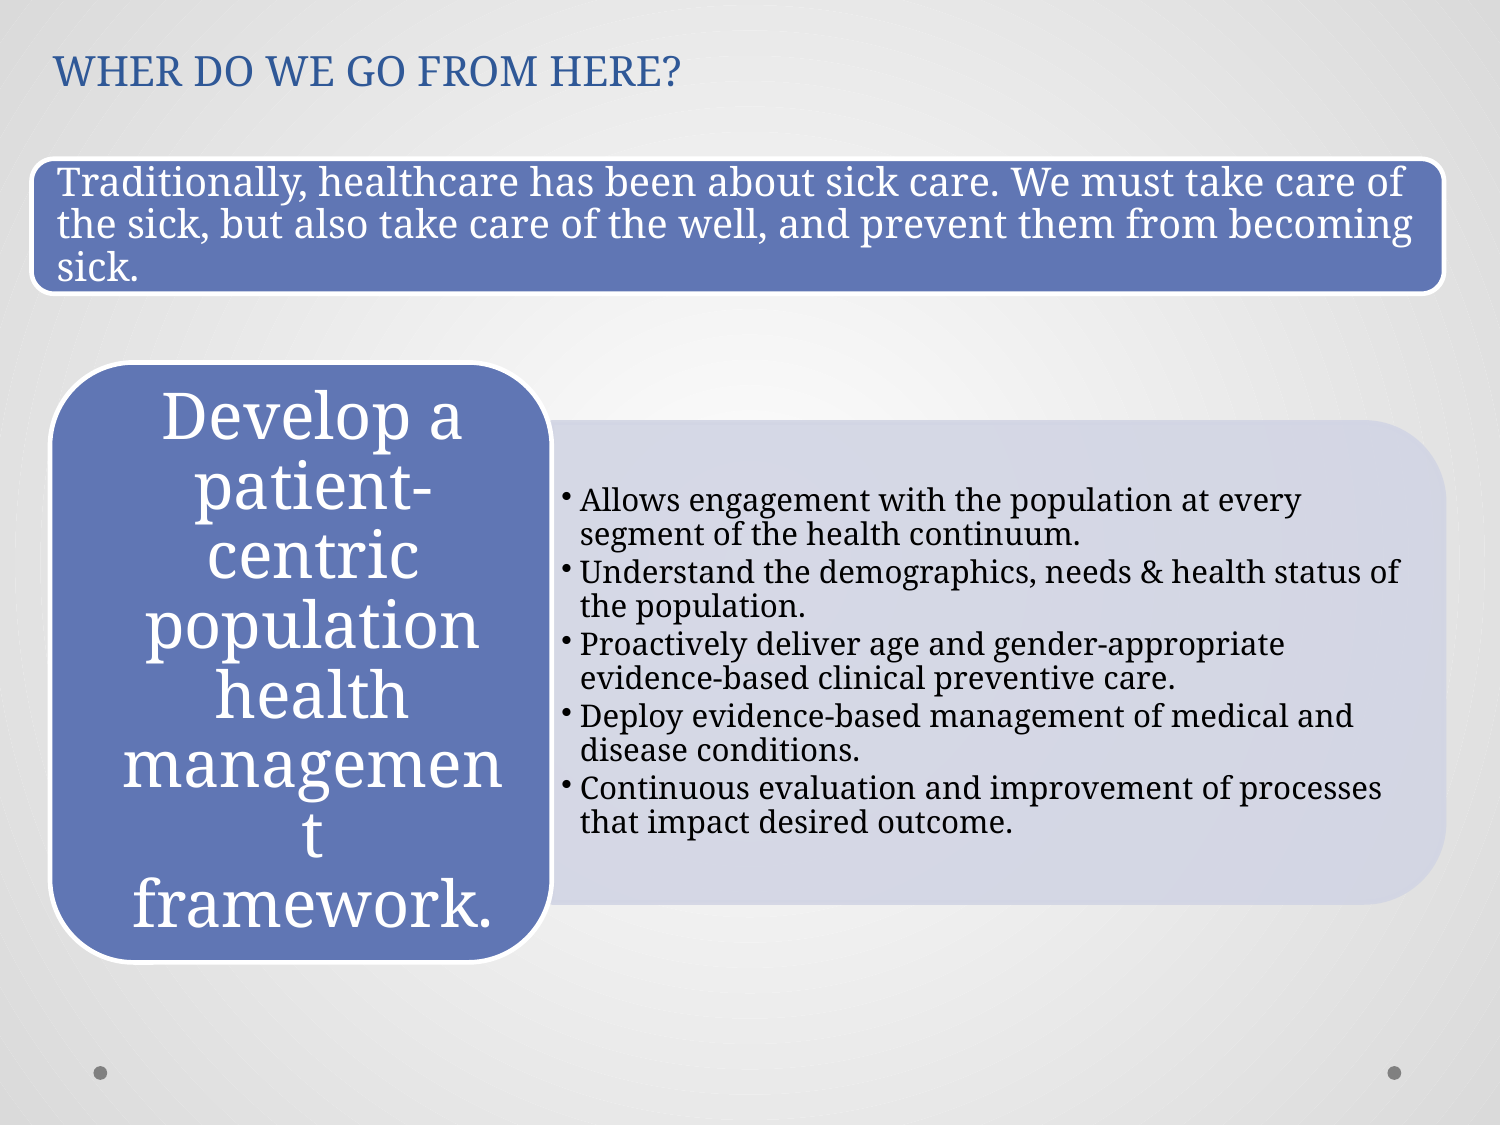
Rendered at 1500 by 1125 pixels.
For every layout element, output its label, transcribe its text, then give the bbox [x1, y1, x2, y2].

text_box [49, 362, 1445, 963]
text_box WHER DO WE GO FROM HERE? [37, 37, 1300, 103]
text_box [31, 122, 1445, 301]
